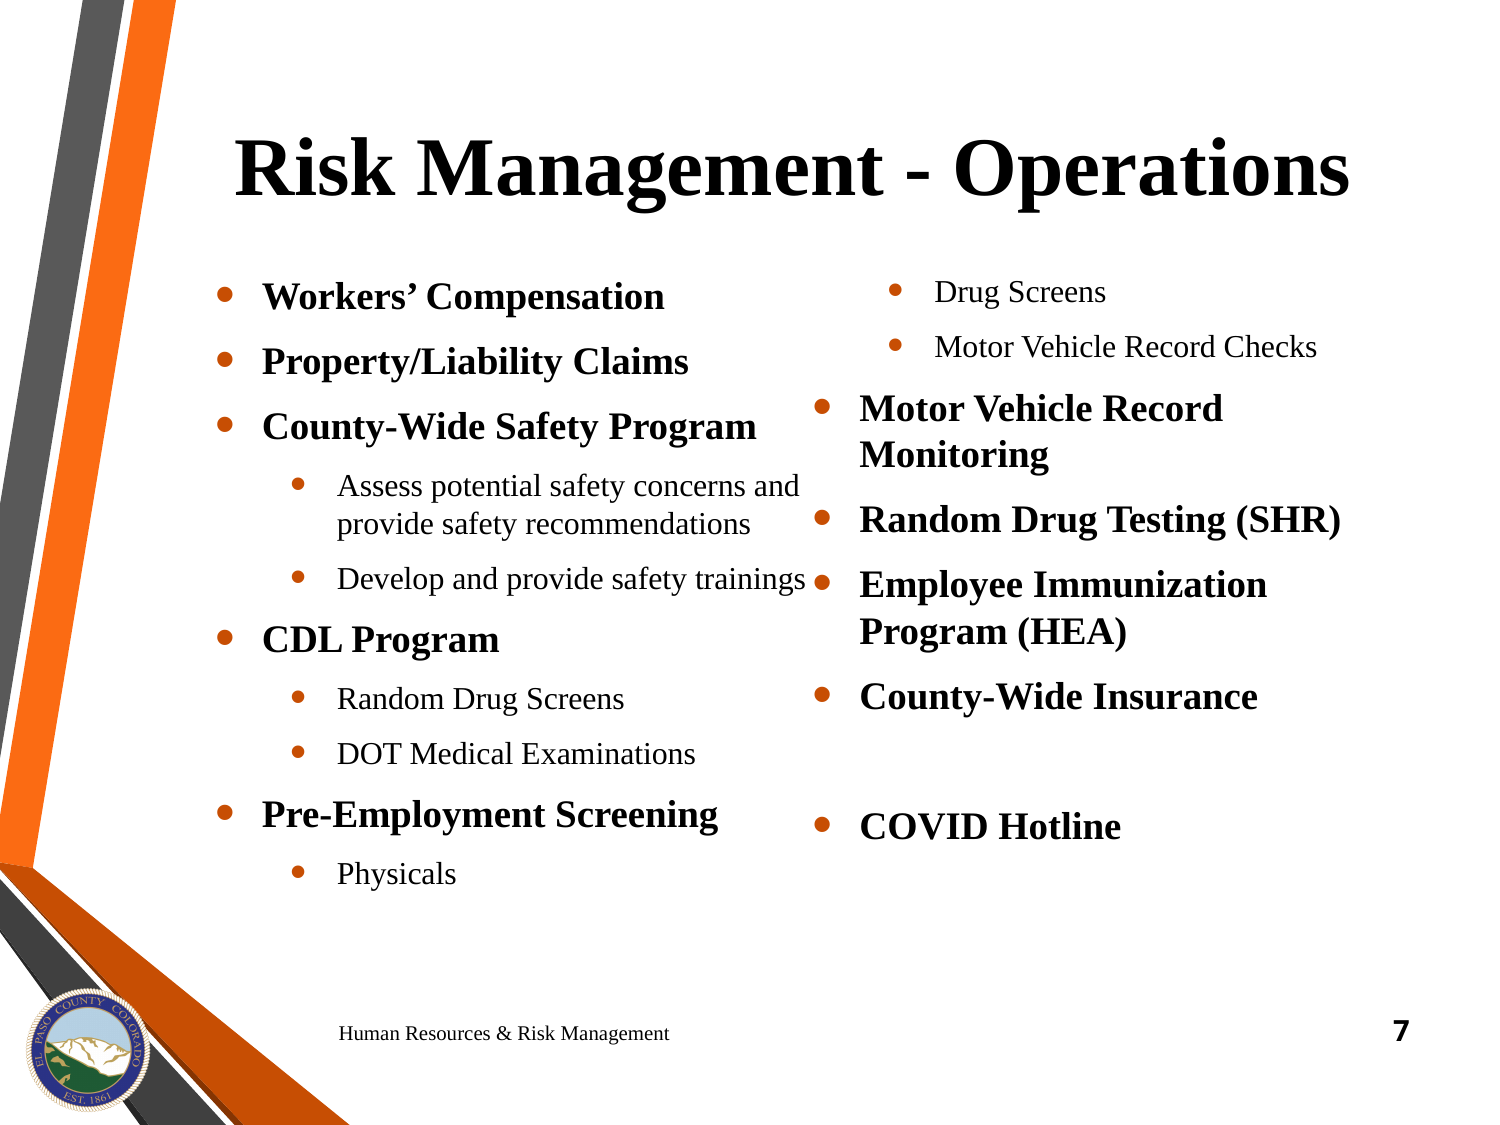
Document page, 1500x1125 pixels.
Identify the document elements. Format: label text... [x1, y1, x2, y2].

picture [24, 987, 152, 1113]
slide_number 7 [1354, 1001, 1425, 1062]
footer Human Resources & Risk Management [323, 1001, 1196, 1062]
list Workers’ Compensation Property/Liability Claims County-Wide Safety Program Assess potential safety concerns and provide safety recommendations Develop and provide safety trainings CDL Program Random Drug Screens DOT Medical Examinations Pre-Employment Screening Physicals Drug Screens Motor Vehicle Record Checks Motor Vehicle Record Monitoring Random Drug Testing (SHR) Employee Immunization Program (HEA) County-Wide Insurance COVID Hotline [200, 262, 1425, 925]
title Risk Management - Operations [161, 75, 1425, 250]
